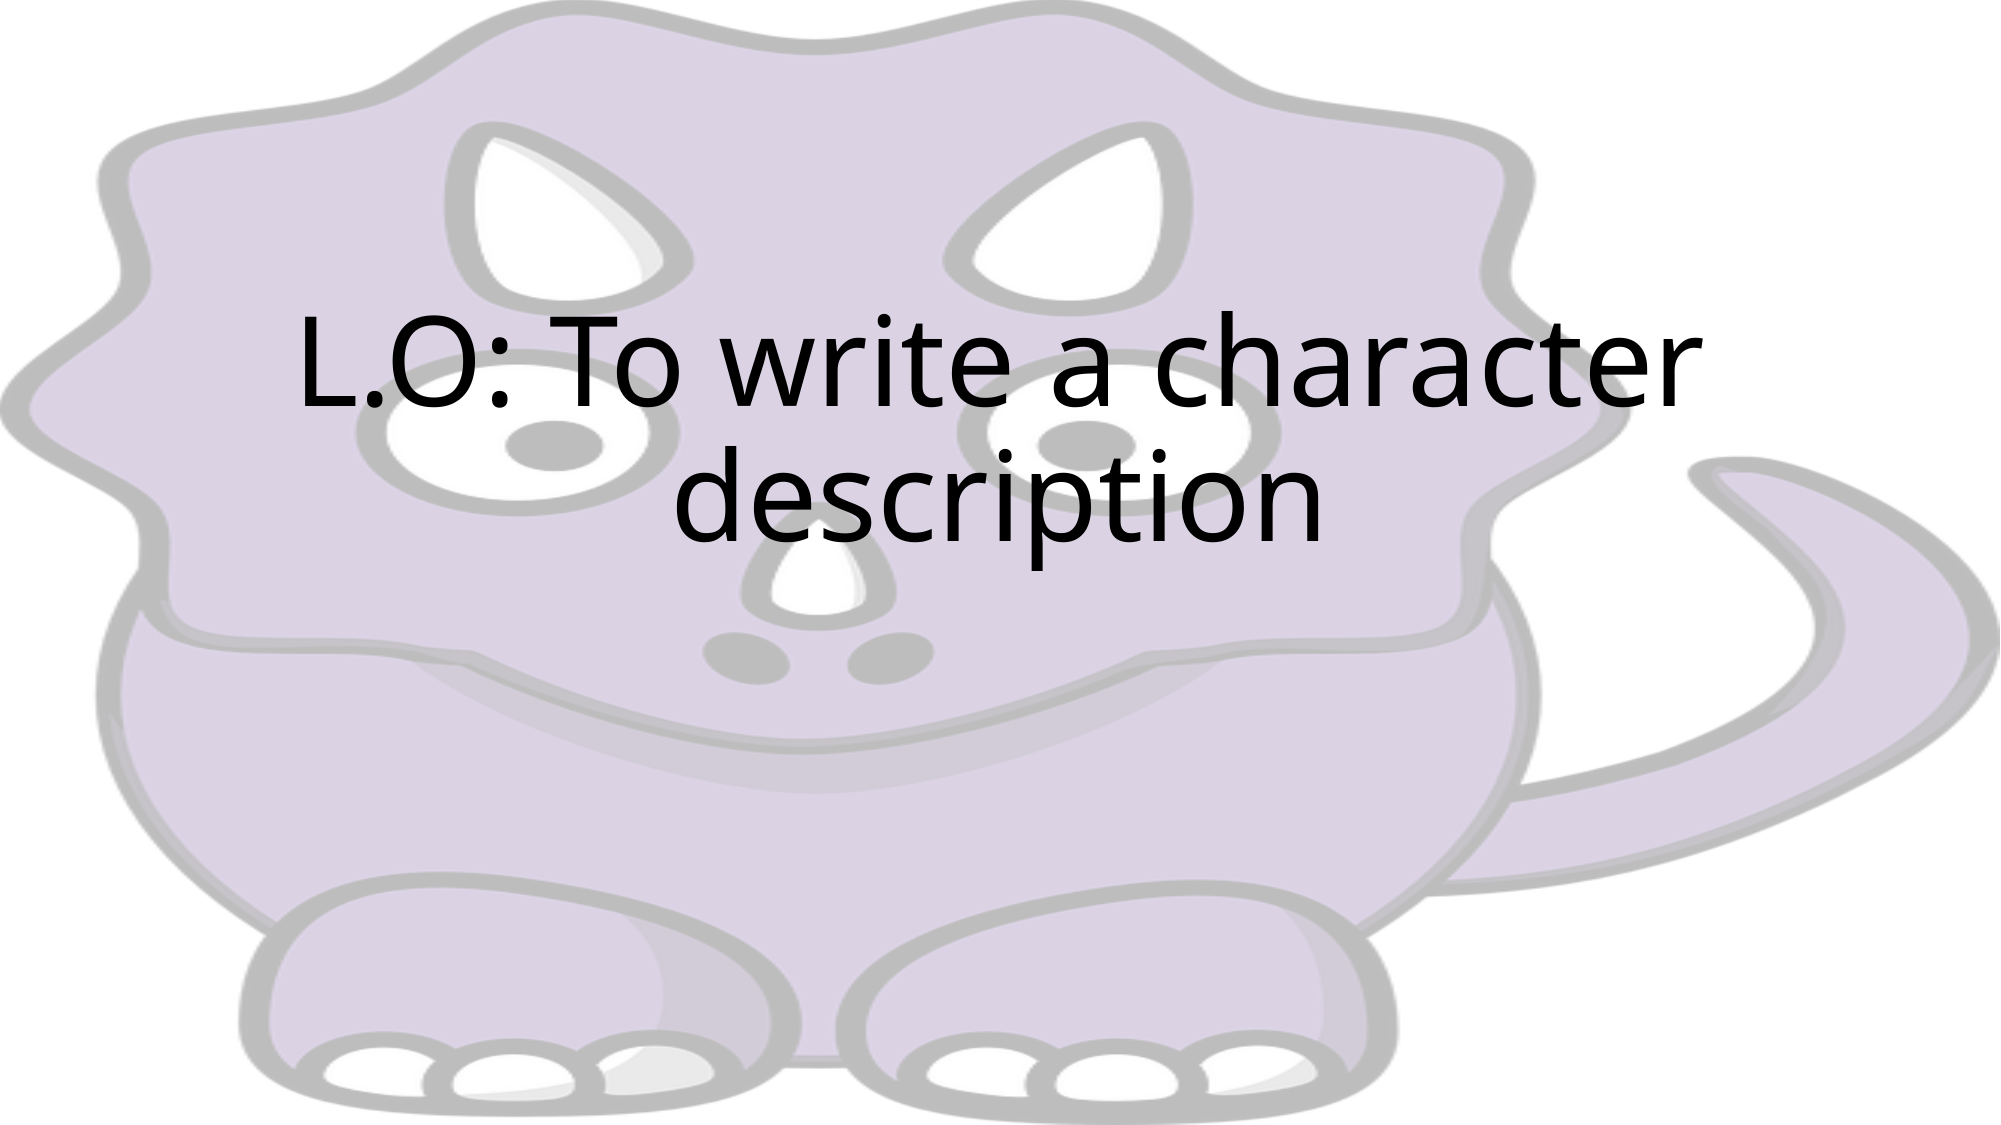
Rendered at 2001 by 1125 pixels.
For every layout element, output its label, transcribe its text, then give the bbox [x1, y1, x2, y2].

title L.O: To write a character description [249, 184, 1750, 576]
